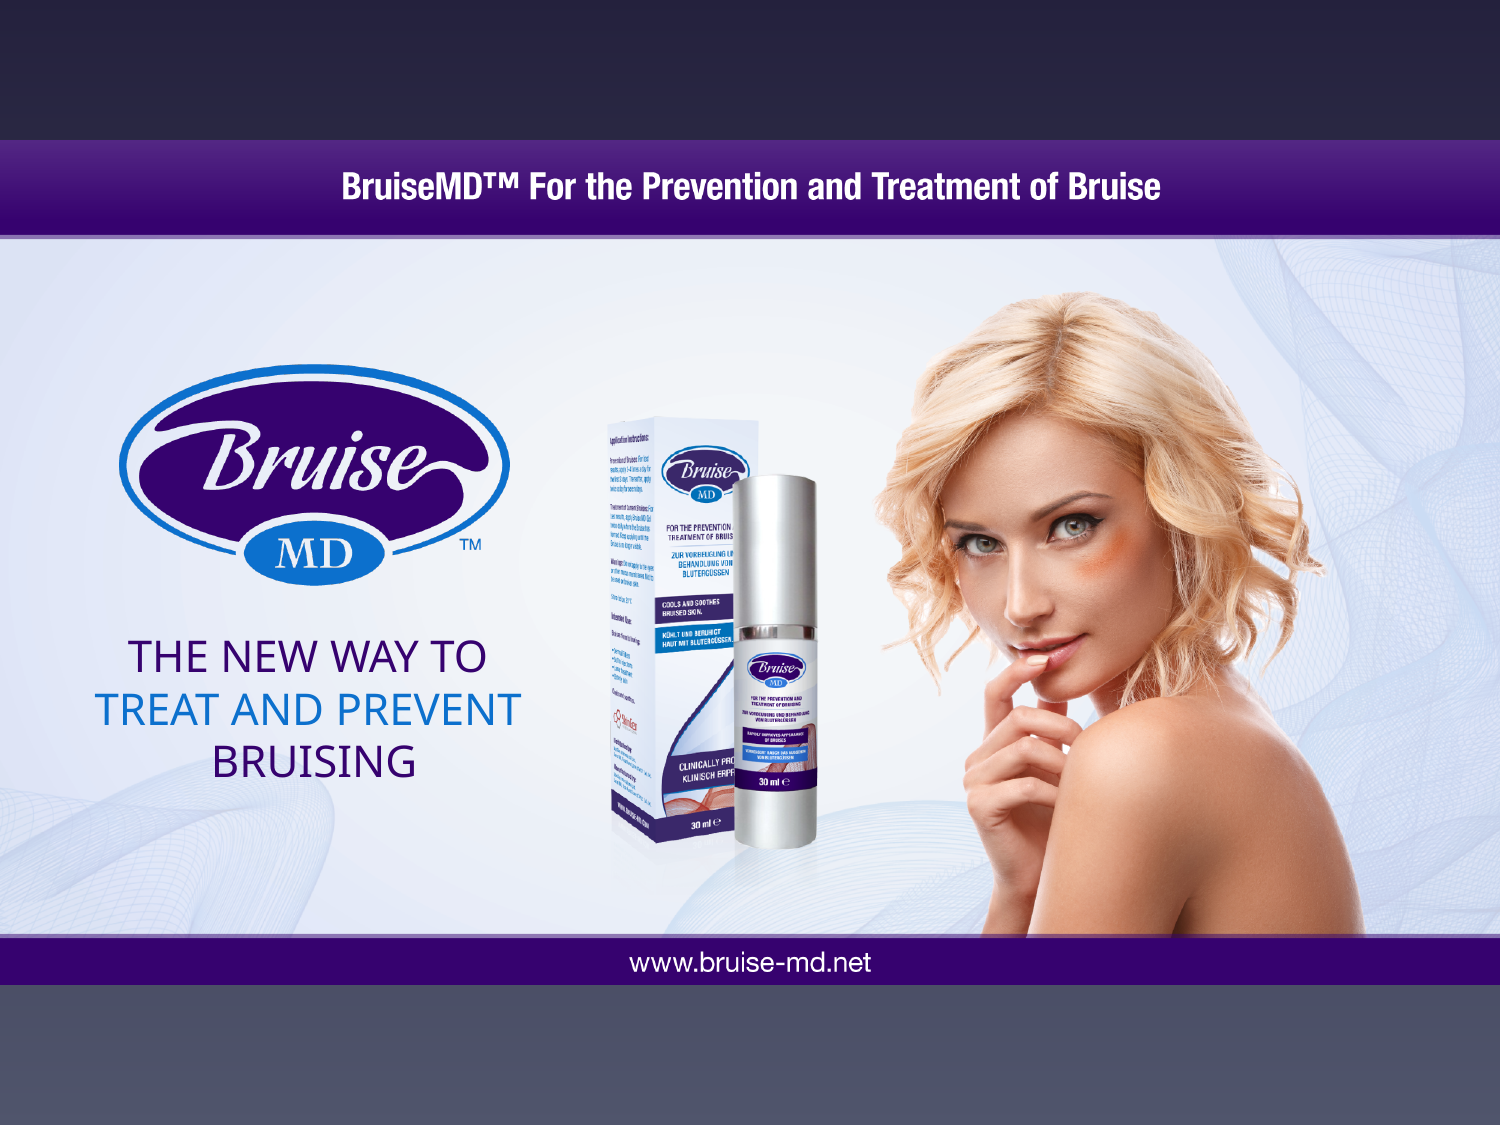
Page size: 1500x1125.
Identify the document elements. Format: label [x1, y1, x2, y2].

picture [0, 140, 1500, 985]
